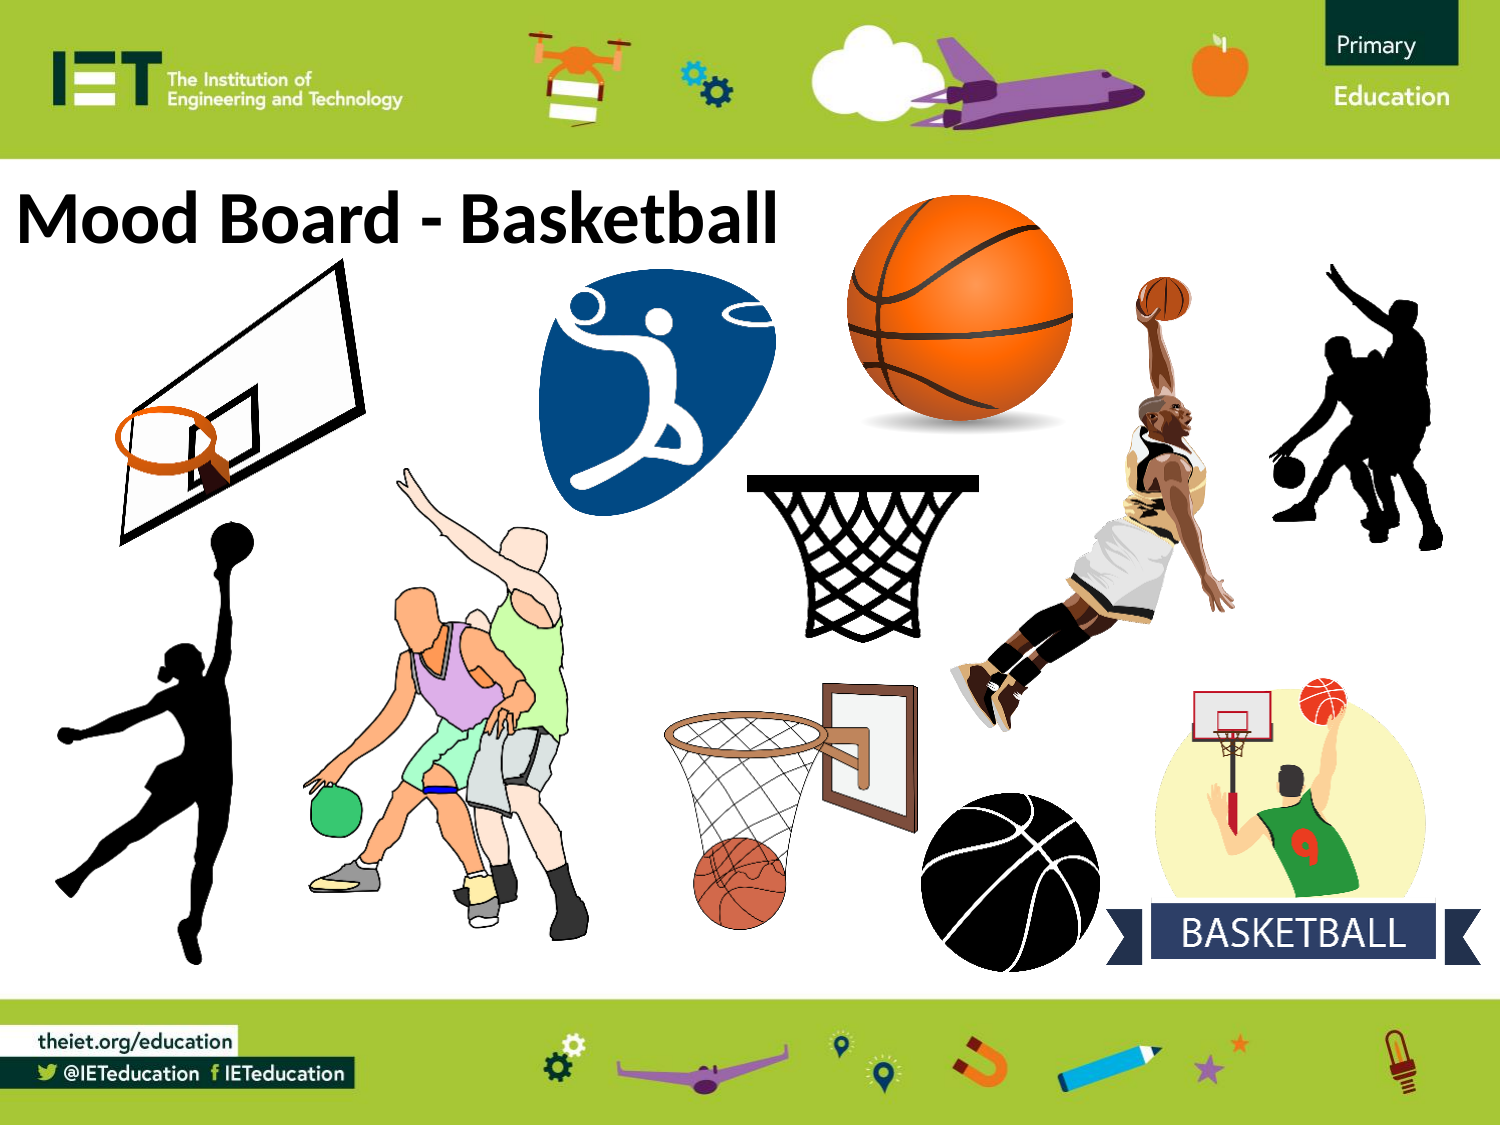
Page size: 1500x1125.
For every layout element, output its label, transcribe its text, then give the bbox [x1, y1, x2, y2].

text_box Mood Board - Basketball [0, 171, 1374, 284]
picture [0, 0, 1500, 1125]
